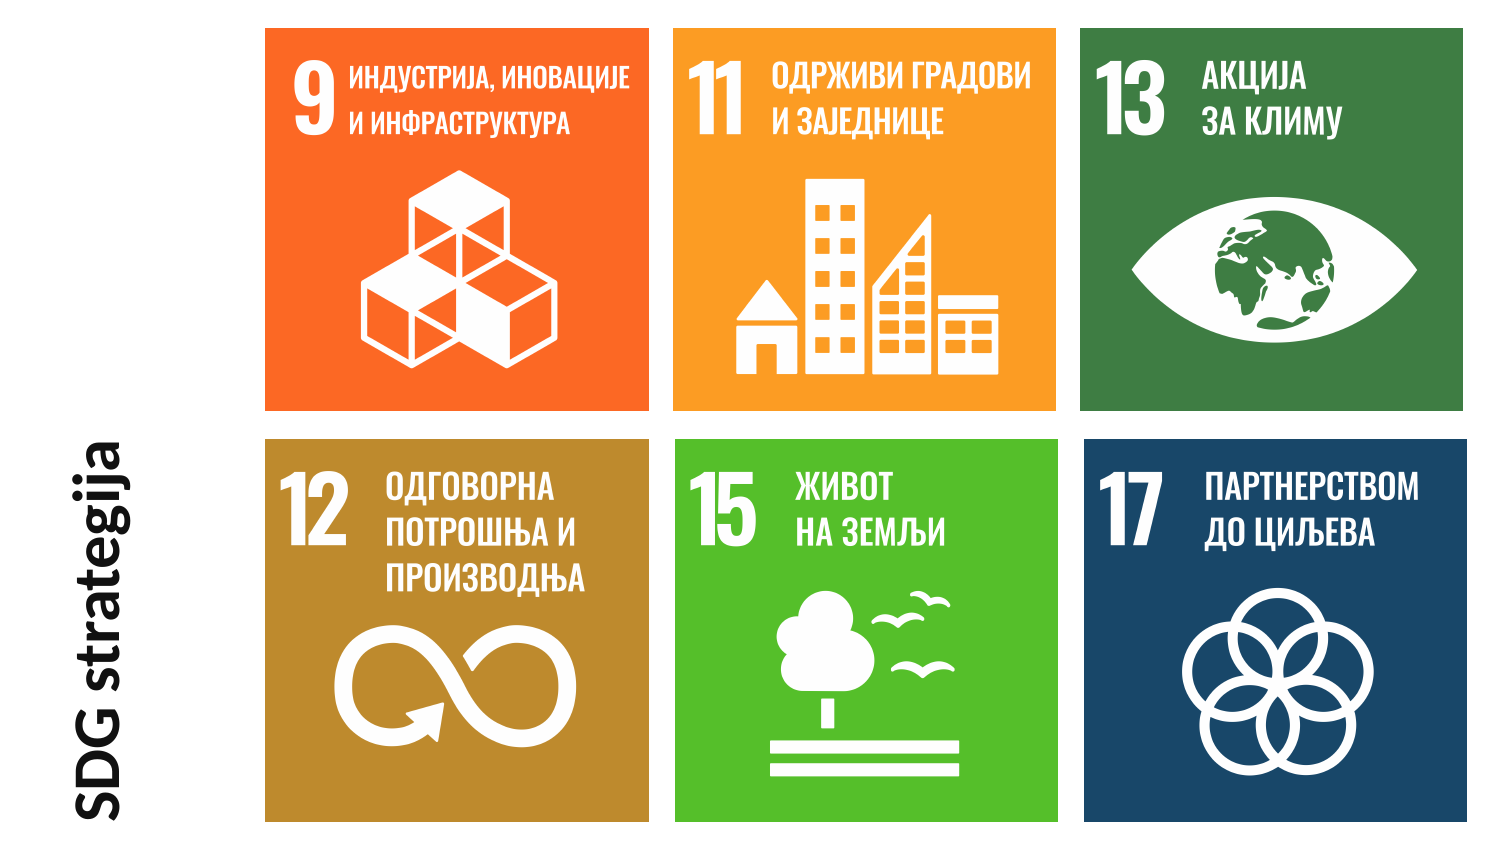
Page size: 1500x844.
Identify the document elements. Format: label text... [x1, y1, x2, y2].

picture [265, 439, 649, 823]
picture [1080, 28, 1463, 412]
picture [673, 28, 1056, 412]
picture [675, 439, 1058, 823]
picture [265, 28, 649, 412]
picture [1084, 439, 1467, 823]
text_box SDG strategija [62, 0, 133, 823]
